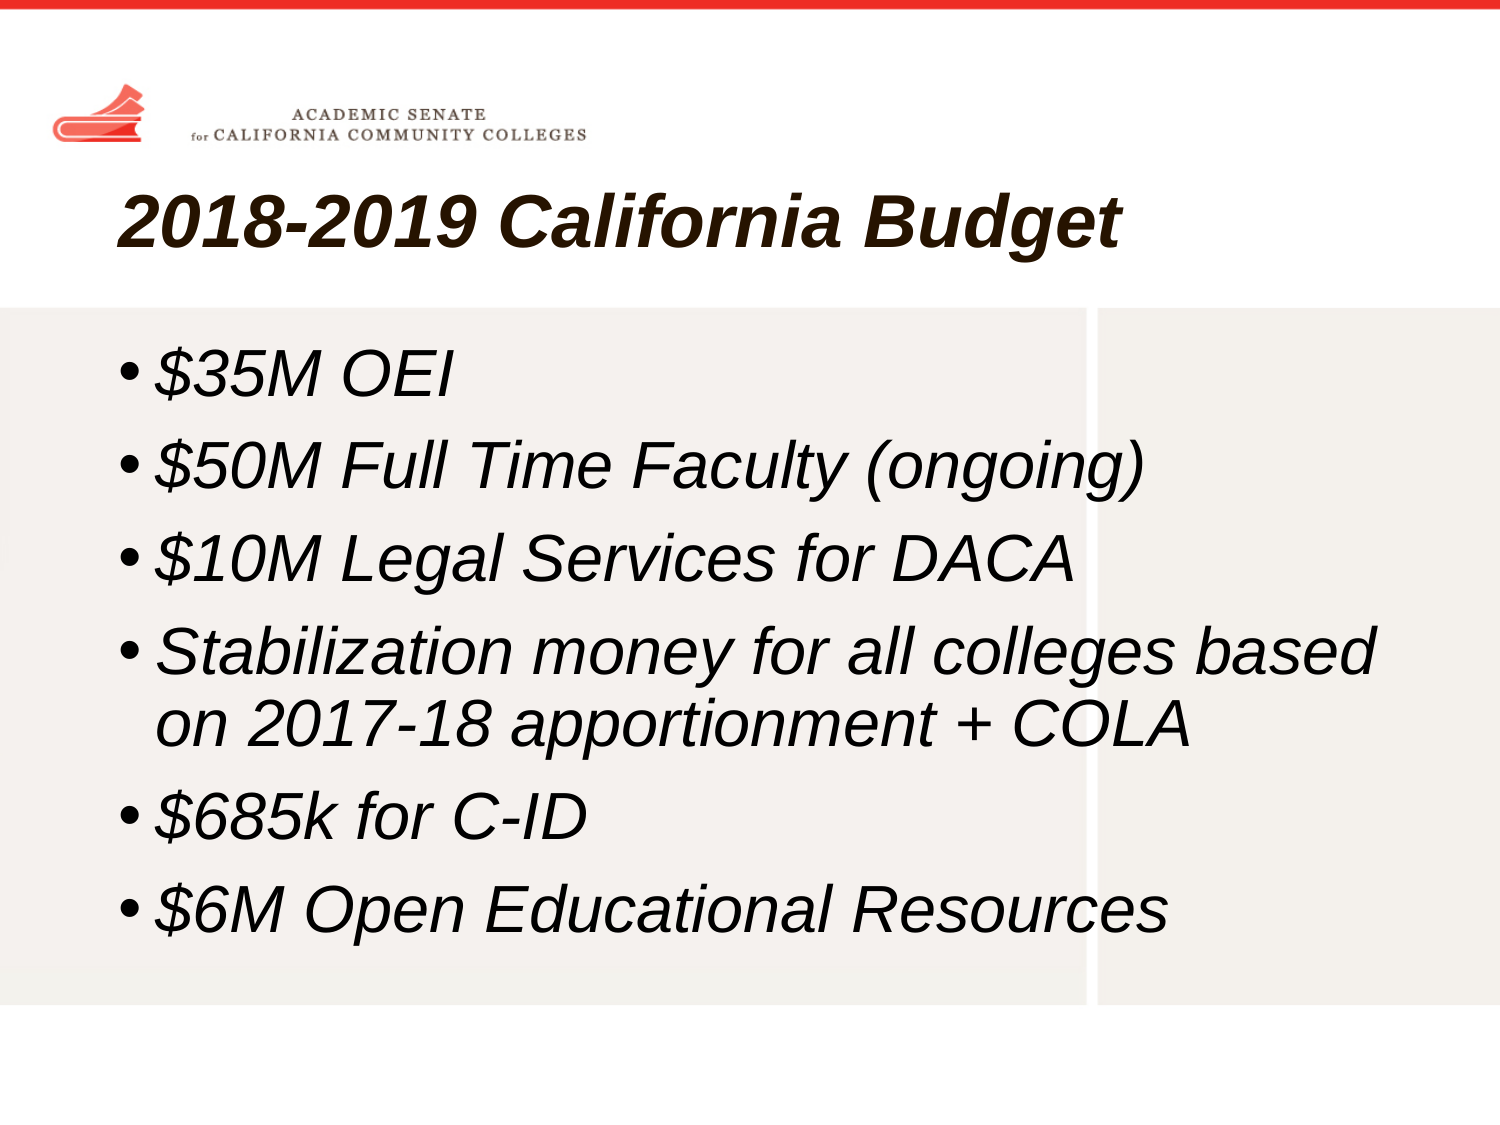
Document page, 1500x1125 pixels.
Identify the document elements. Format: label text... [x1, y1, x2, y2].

list $35M OEI $50M Full Time Faculty (ongoing) $10M Legal Services for DACA Stabilization money for all colleges based on 2017-18 apportionment + COLA $685k for C-ID $6M Open Educational Resources [103, 330, 1397, 1045]
picture [0, 0, 1500, 1125]
title 2018-2019 California Budget [103, 148, 1397, 299]
